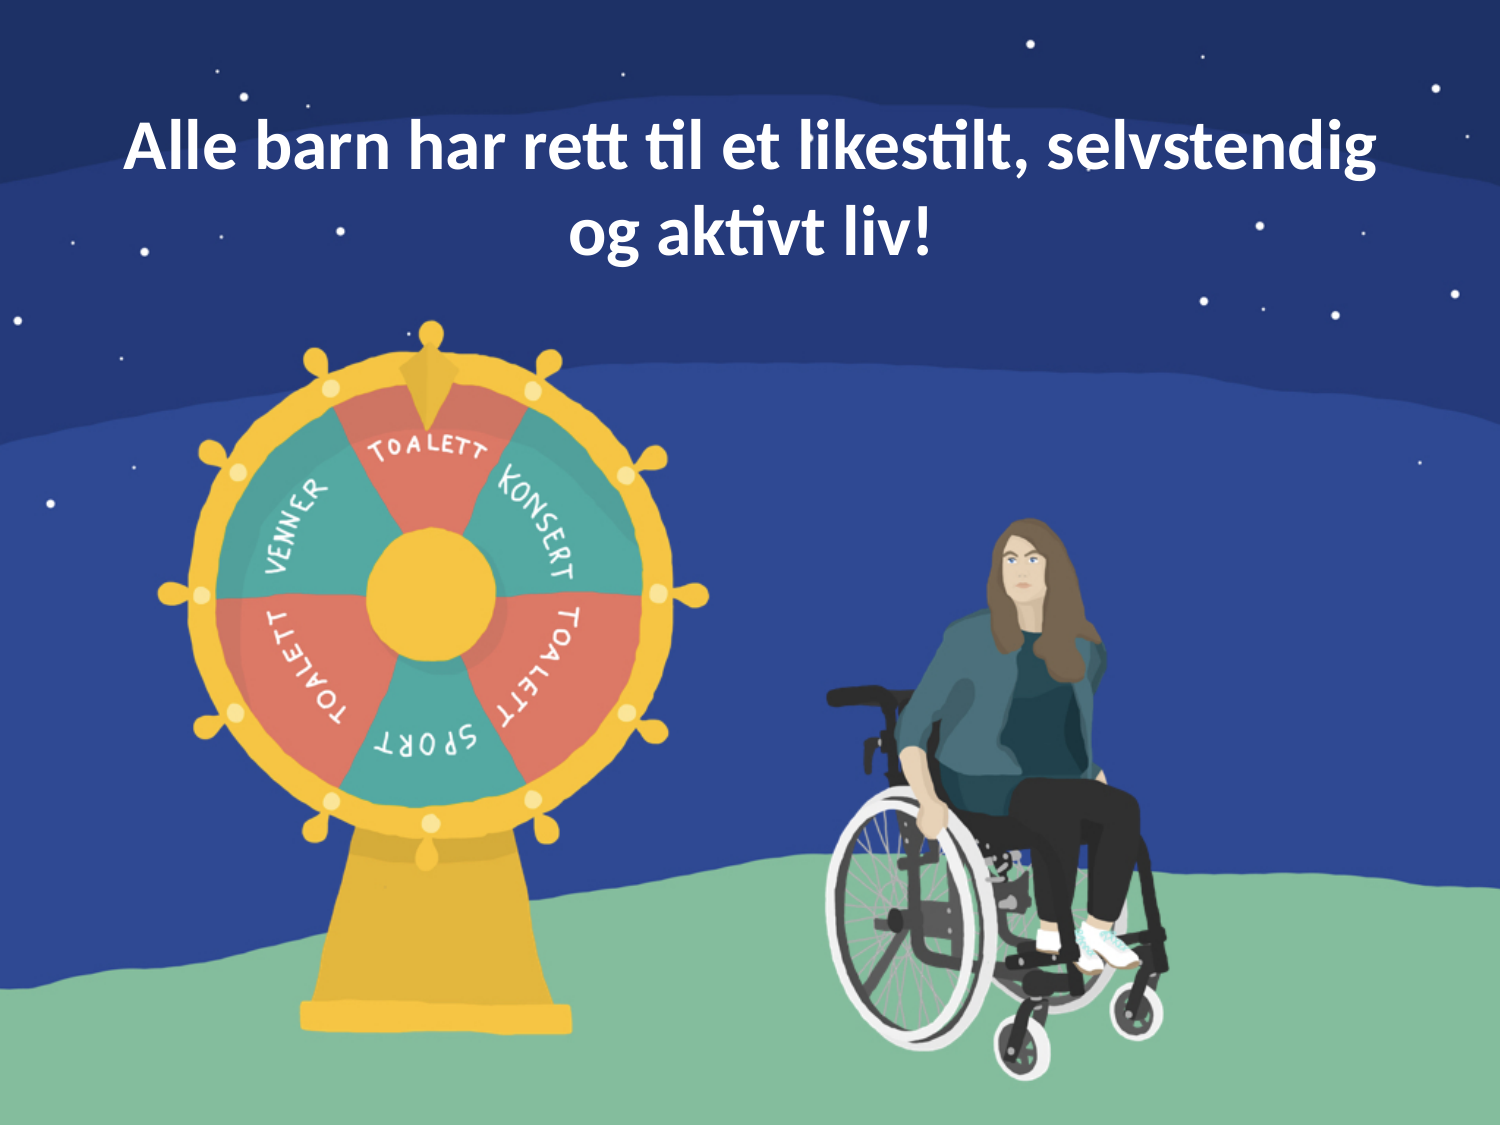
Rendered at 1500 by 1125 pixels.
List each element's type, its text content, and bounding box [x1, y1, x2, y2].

title Alle barn har rett til et likestilt, selvstendig og aktivt liv! [76, 90, 1427, 278]
picture [0, 0, 1500, 1125]
